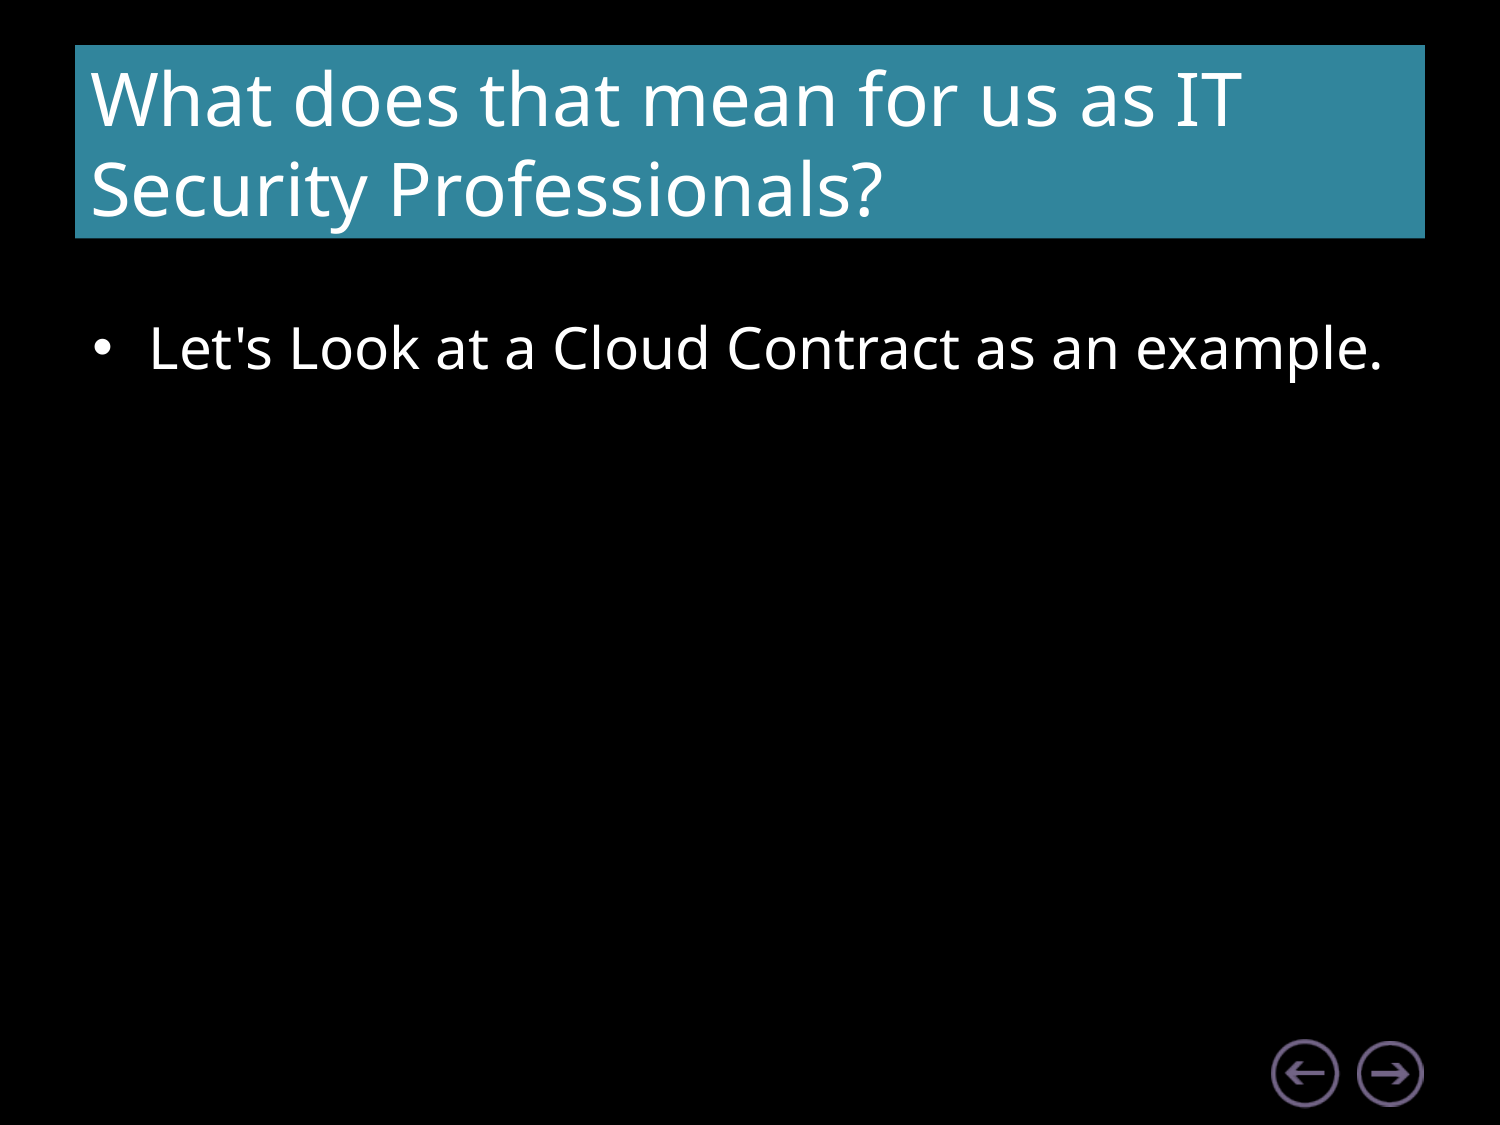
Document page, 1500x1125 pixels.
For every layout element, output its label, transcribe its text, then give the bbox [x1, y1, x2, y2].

list Let's Look at a Cloud Contract as an example. [77, 304, 1428, 1125]
title What does that mean for us as IT Security Professionals? [75, 45, 1425, 239]
